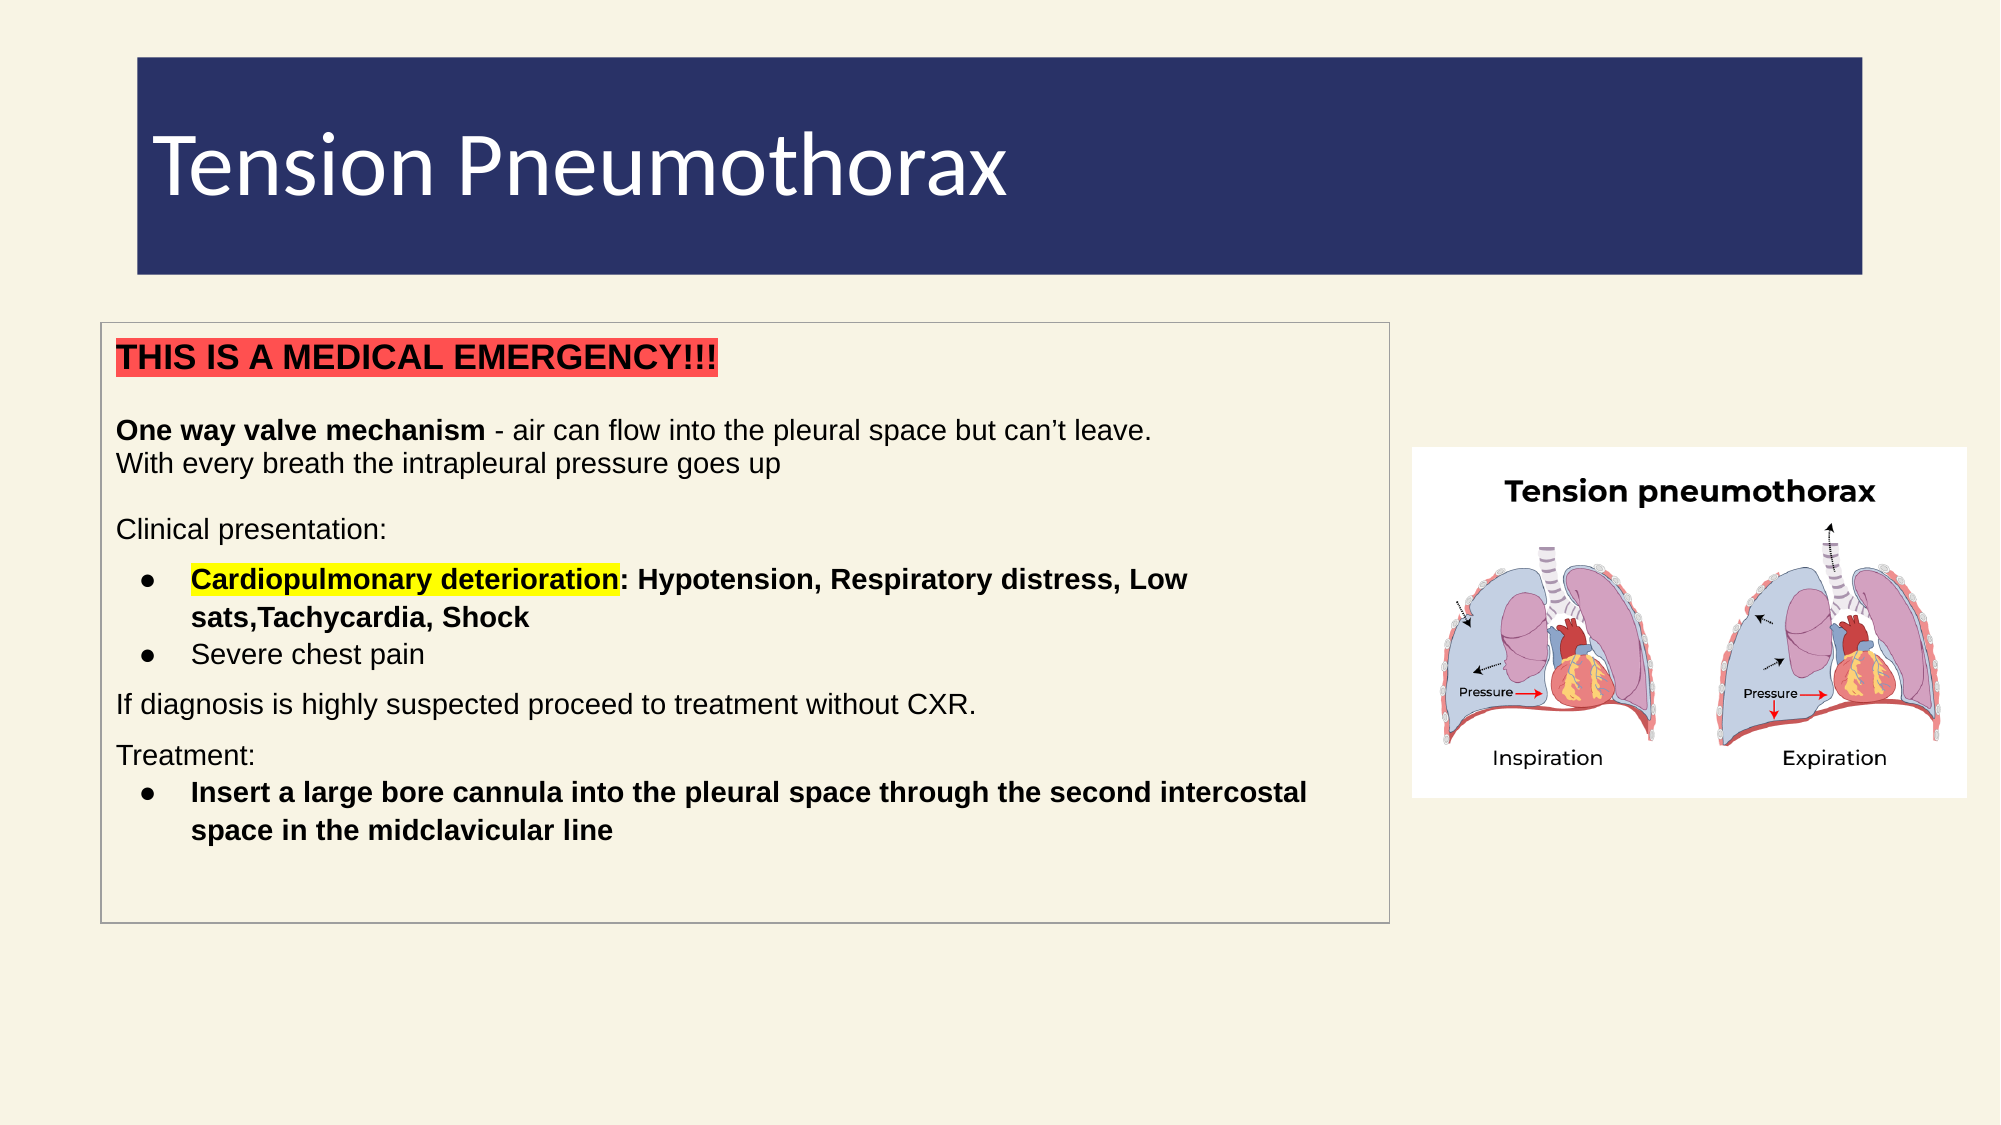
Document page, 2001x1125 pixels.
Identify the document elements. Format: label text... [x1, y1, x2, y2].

title Tension Pneumothorax [137, 57, 1863, 275]
picture [1411, 447, 1967, 799]
table_header THIS IS A MEDICAL EMERGENCY!!! One way valve mechanism - air can flow into the pleural space but can’t leave. With every breath the intrapleural pressure goes up Clinical presentation: Cardiopulmonary deterioration: Hypotension, Respiratory distress, Low sats,Tachycardia, Shock Severe chest pain If diagnosis is highly suspected proceed to treatment without CXR. Treatment: Insert a large bore cannula into the pleural space through the second intercostal space in the midclavicular line [102, 323, 1389, 922]
